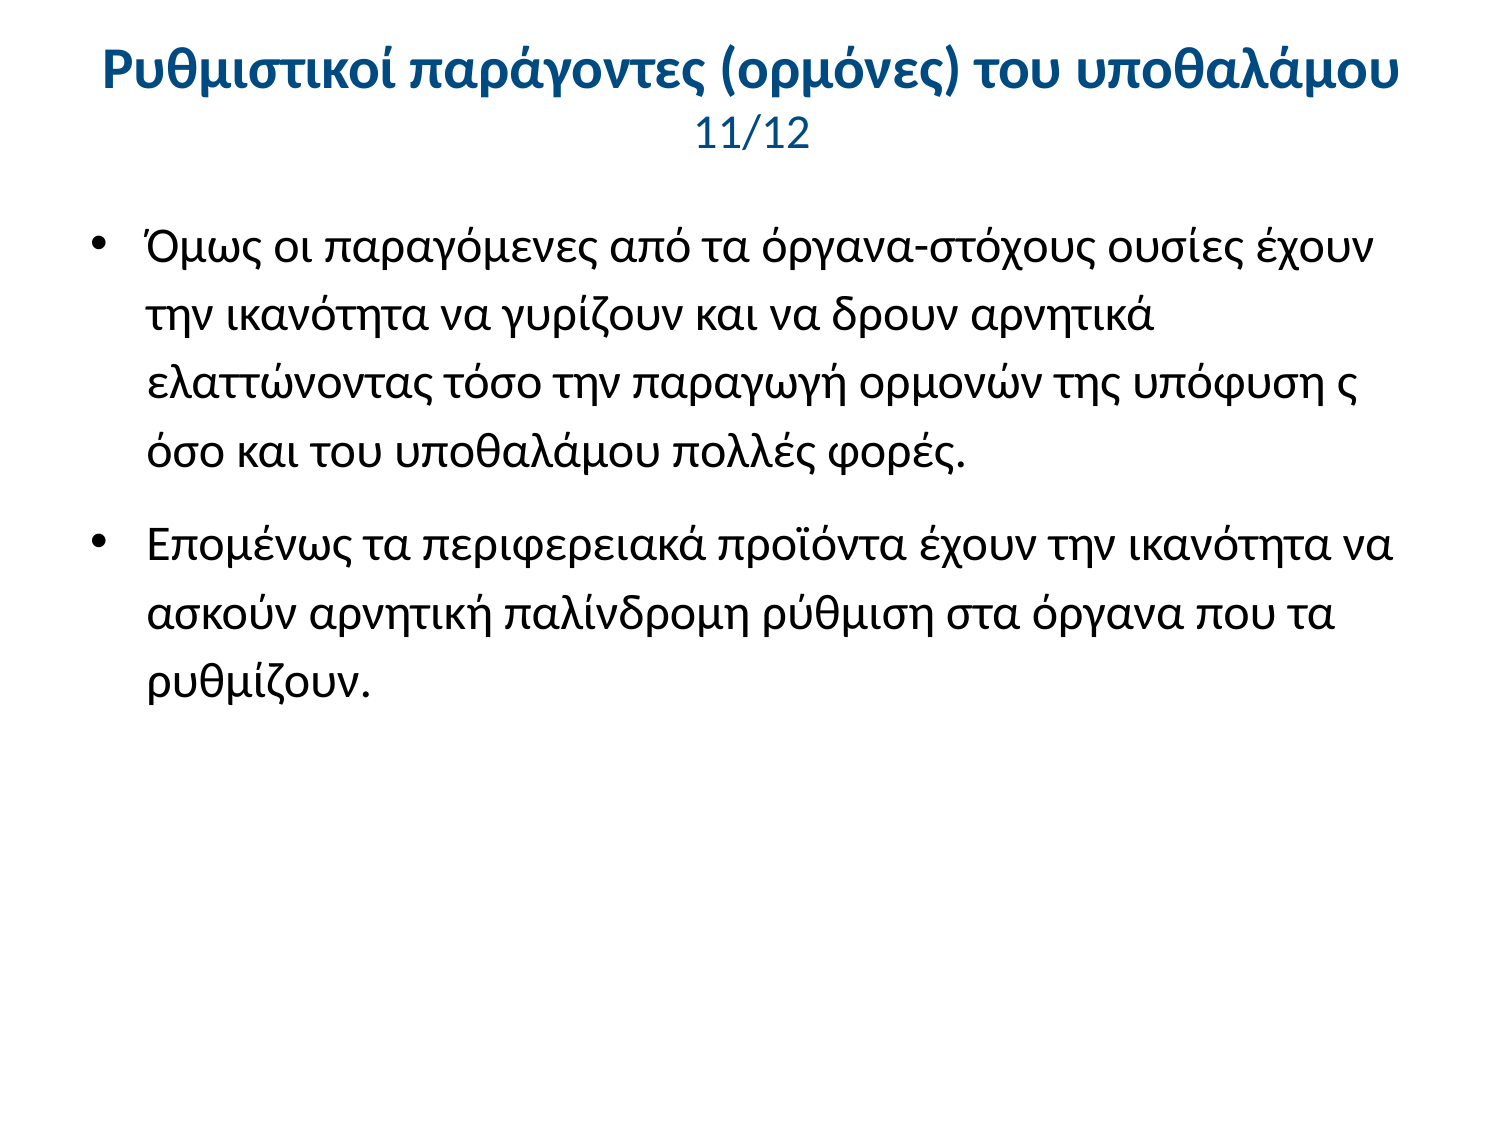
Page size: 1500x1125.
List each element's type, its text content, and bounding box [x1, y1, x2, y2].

title Ρυθμιστικοί παράγοντες (ορμόνες) του υποθαλάμου 11/12 [76, 19, 1427, 169]
list Όμως οι παραγόμενες από τα όργανα-στόχους ουσίες έχουν την ικανότητα να γυρίζουν και να δρουν αρνητικά ελαττώνοντας τόσο την παραγωγή ορμονών της υπόφυση ς όσο και του υποθαλάμου πολλές φορές. Επομένως τα περιφερειακά προϊόντα έχουν την ικανότητα να ασκούν αρνητική παλίνδρομη ρύθμιση στα όργανα που τα ρυθμίζουν. [75, 196, 1425, 1024]
